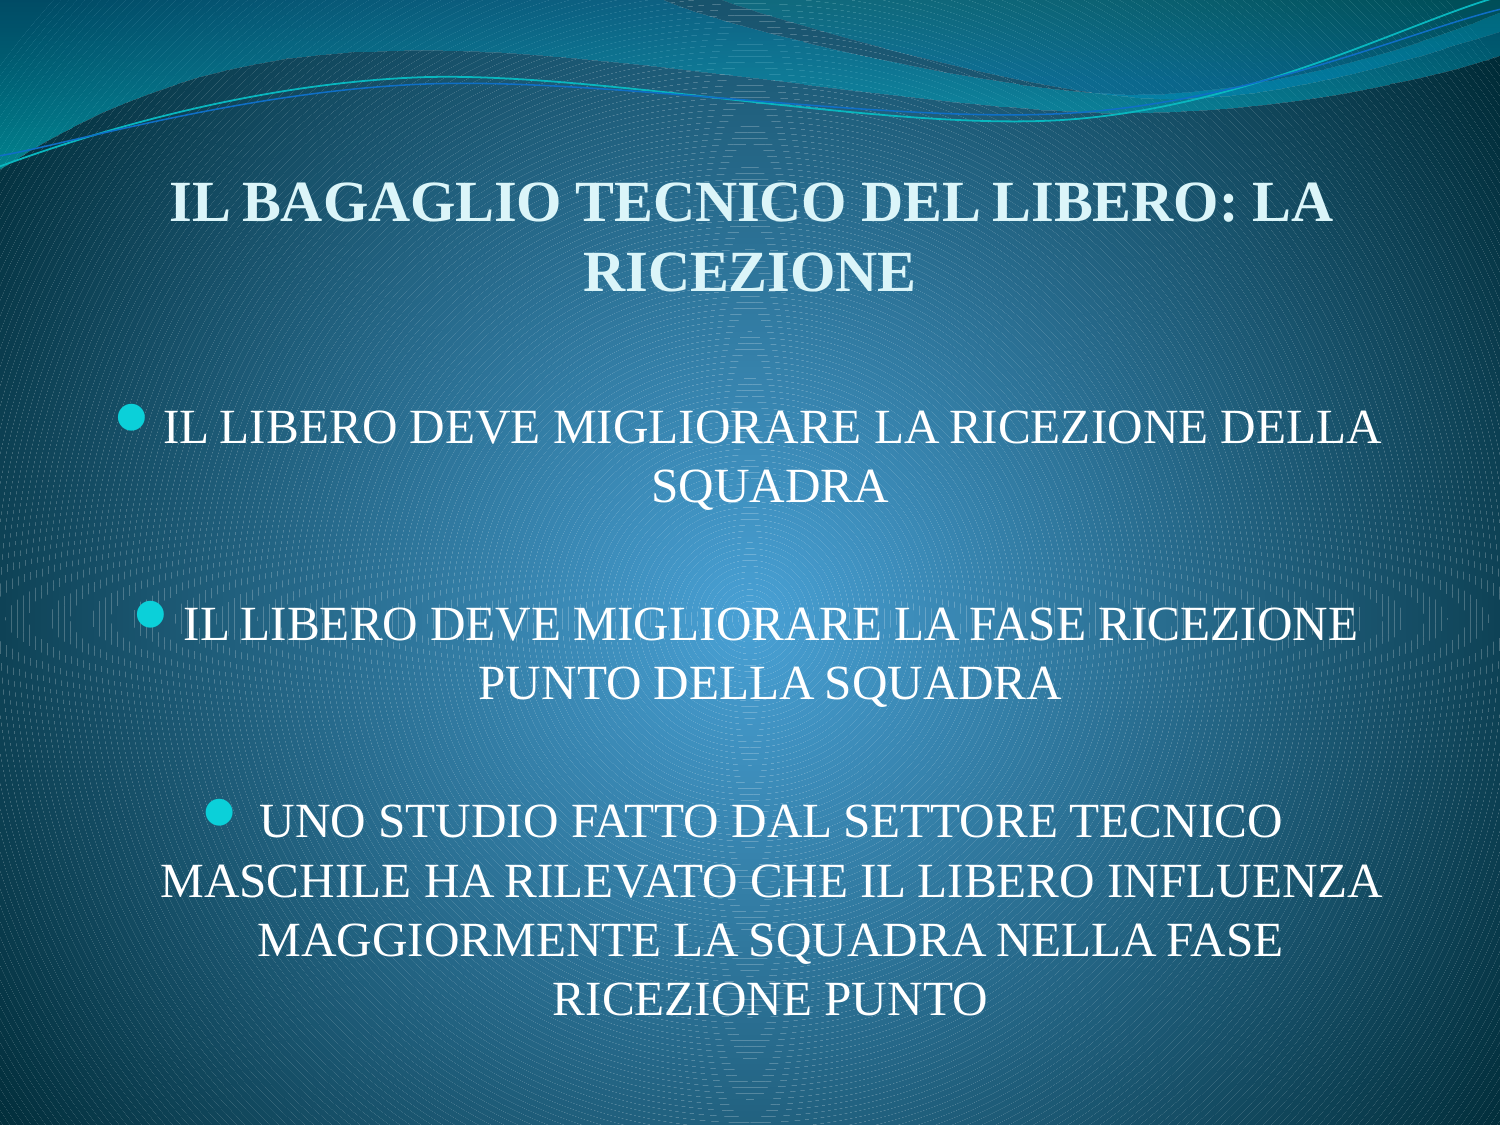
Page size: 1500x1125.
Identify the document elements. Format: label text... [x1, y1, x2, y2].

list IL LIBERO DEVE MIGLIORARE LA RICEZIONE DELLA SQUADRA IL LIBERO DEVE MIGLIORARE LA FASE RICEZIONE PUNTO DELLA SQUADRA UNO STUDIO FATTO DAL SETTORE TECNICO MASCHILE HA RILEVATO CHE IL LIBERO INFLUENZA MAGGIORMENTE LA SQUADRA NELLA FASE RICEZIONE PUNTO [75, 317, 1425, 1038]
title IL BAGAGLIO TECNICO DEL LIBERO: LA RICEZIONE [75, 115, 1425, 303]
